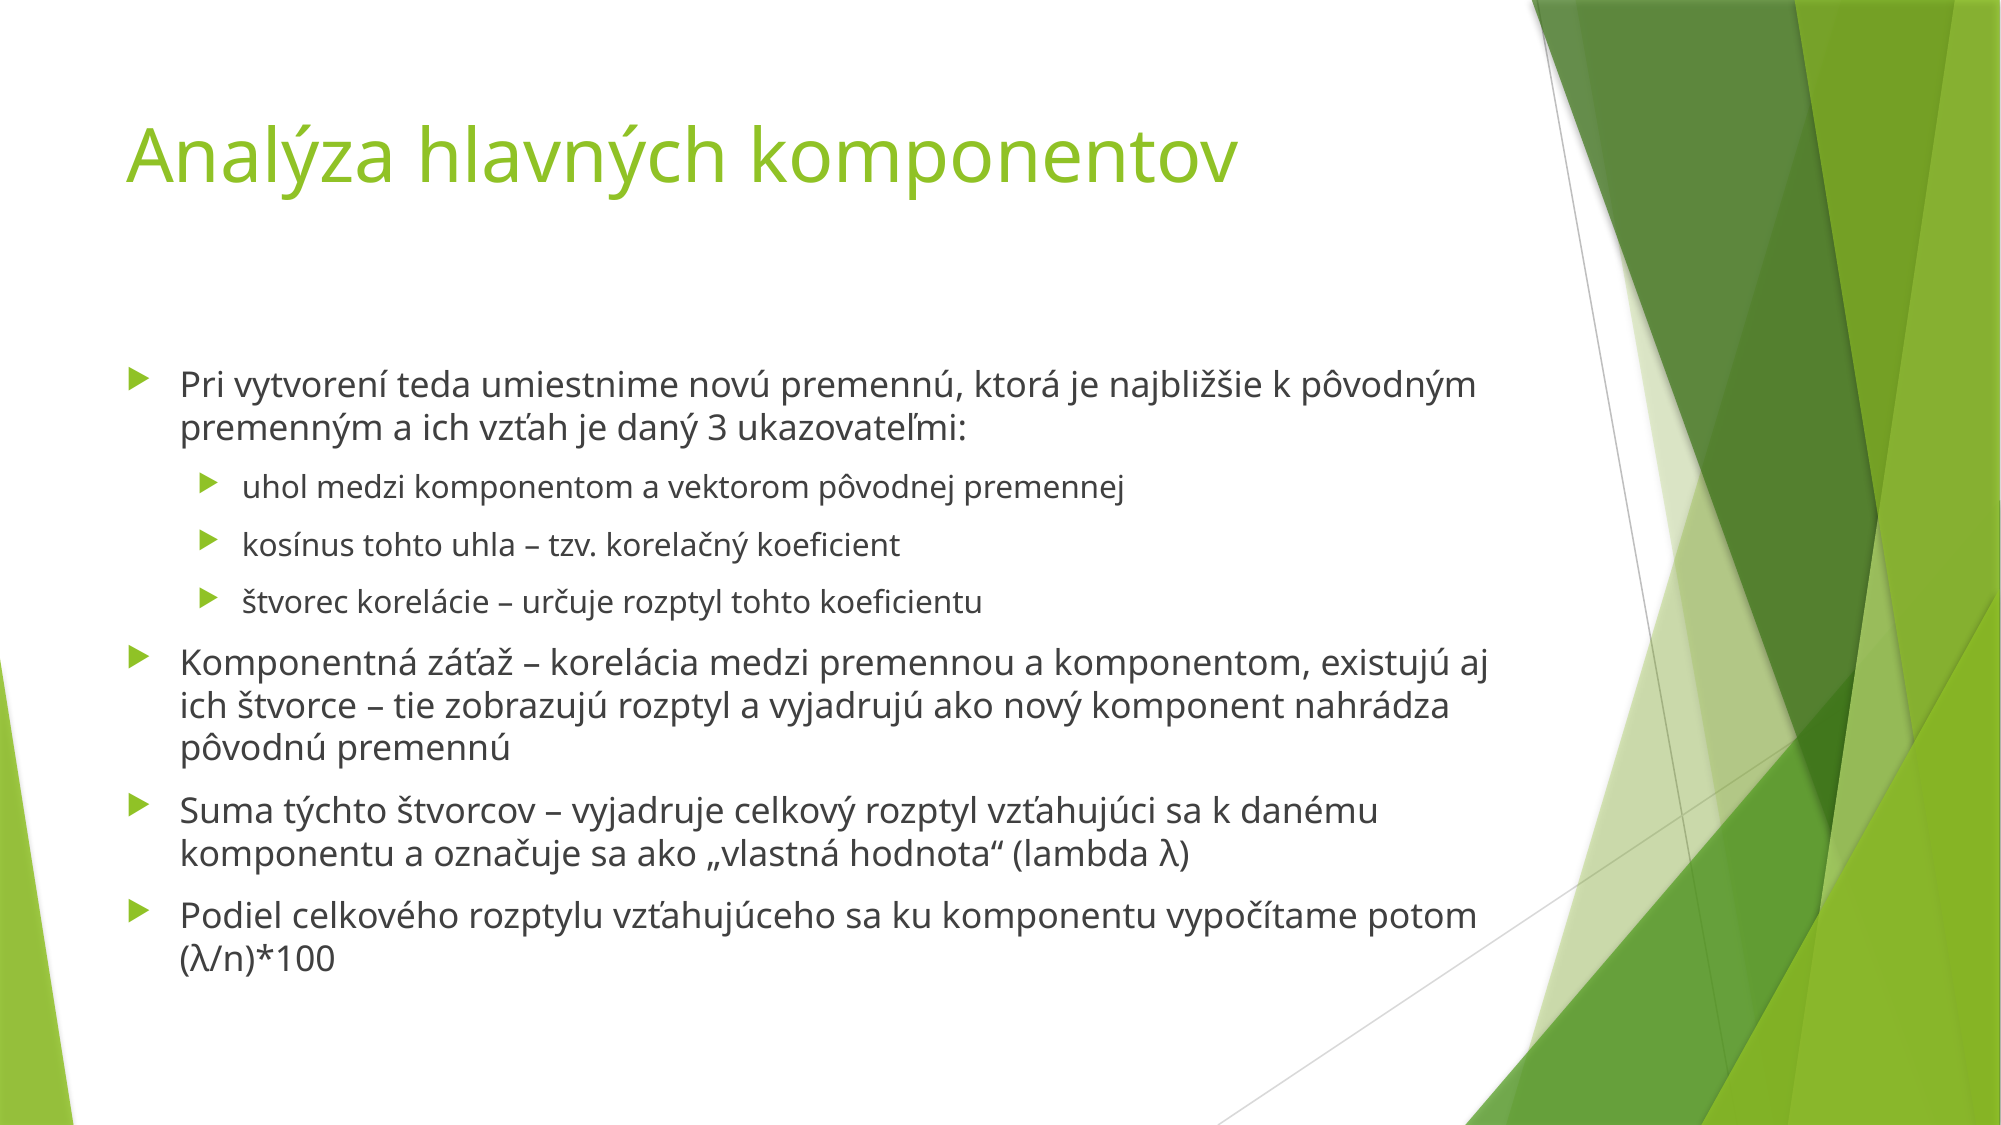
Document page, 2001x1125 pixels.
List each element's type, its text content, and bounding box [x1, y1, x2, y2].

title Analýza hlavných komponentov [111, 99, 1522, 317]
list Pri vytvorení teda umiestnime novú premennú, ktorá je najbližšie k pôvodným premenným a ich vzťah je daný 3 ukazovateľmi: uhol medzi komponentom a vektorom pôvodnej premennej kosínus tohto uhla – tzv. korelačný koeficient štvorec korelácie – určuje rozptyl tohto koeficientu Komponentná záťaž – korelácia medzi premennou a komponentom, existujú aj ich štvorce – tie zobrazujú rozptyl a vyjadrujú ako nový komponent nahrádza pôvodnú premennú Suma týchto štvorcov – vyjadruje celkový rozptyl vzťahujúci sa k danému komponentu a označuje sa ako „vlastná hodnota“ (lambda λ) Podiel celkového rozptylu vzťahujúceho sa ku komponentu vypočítame potom (λ/n)*100 [111, 354, 1522, 992]
